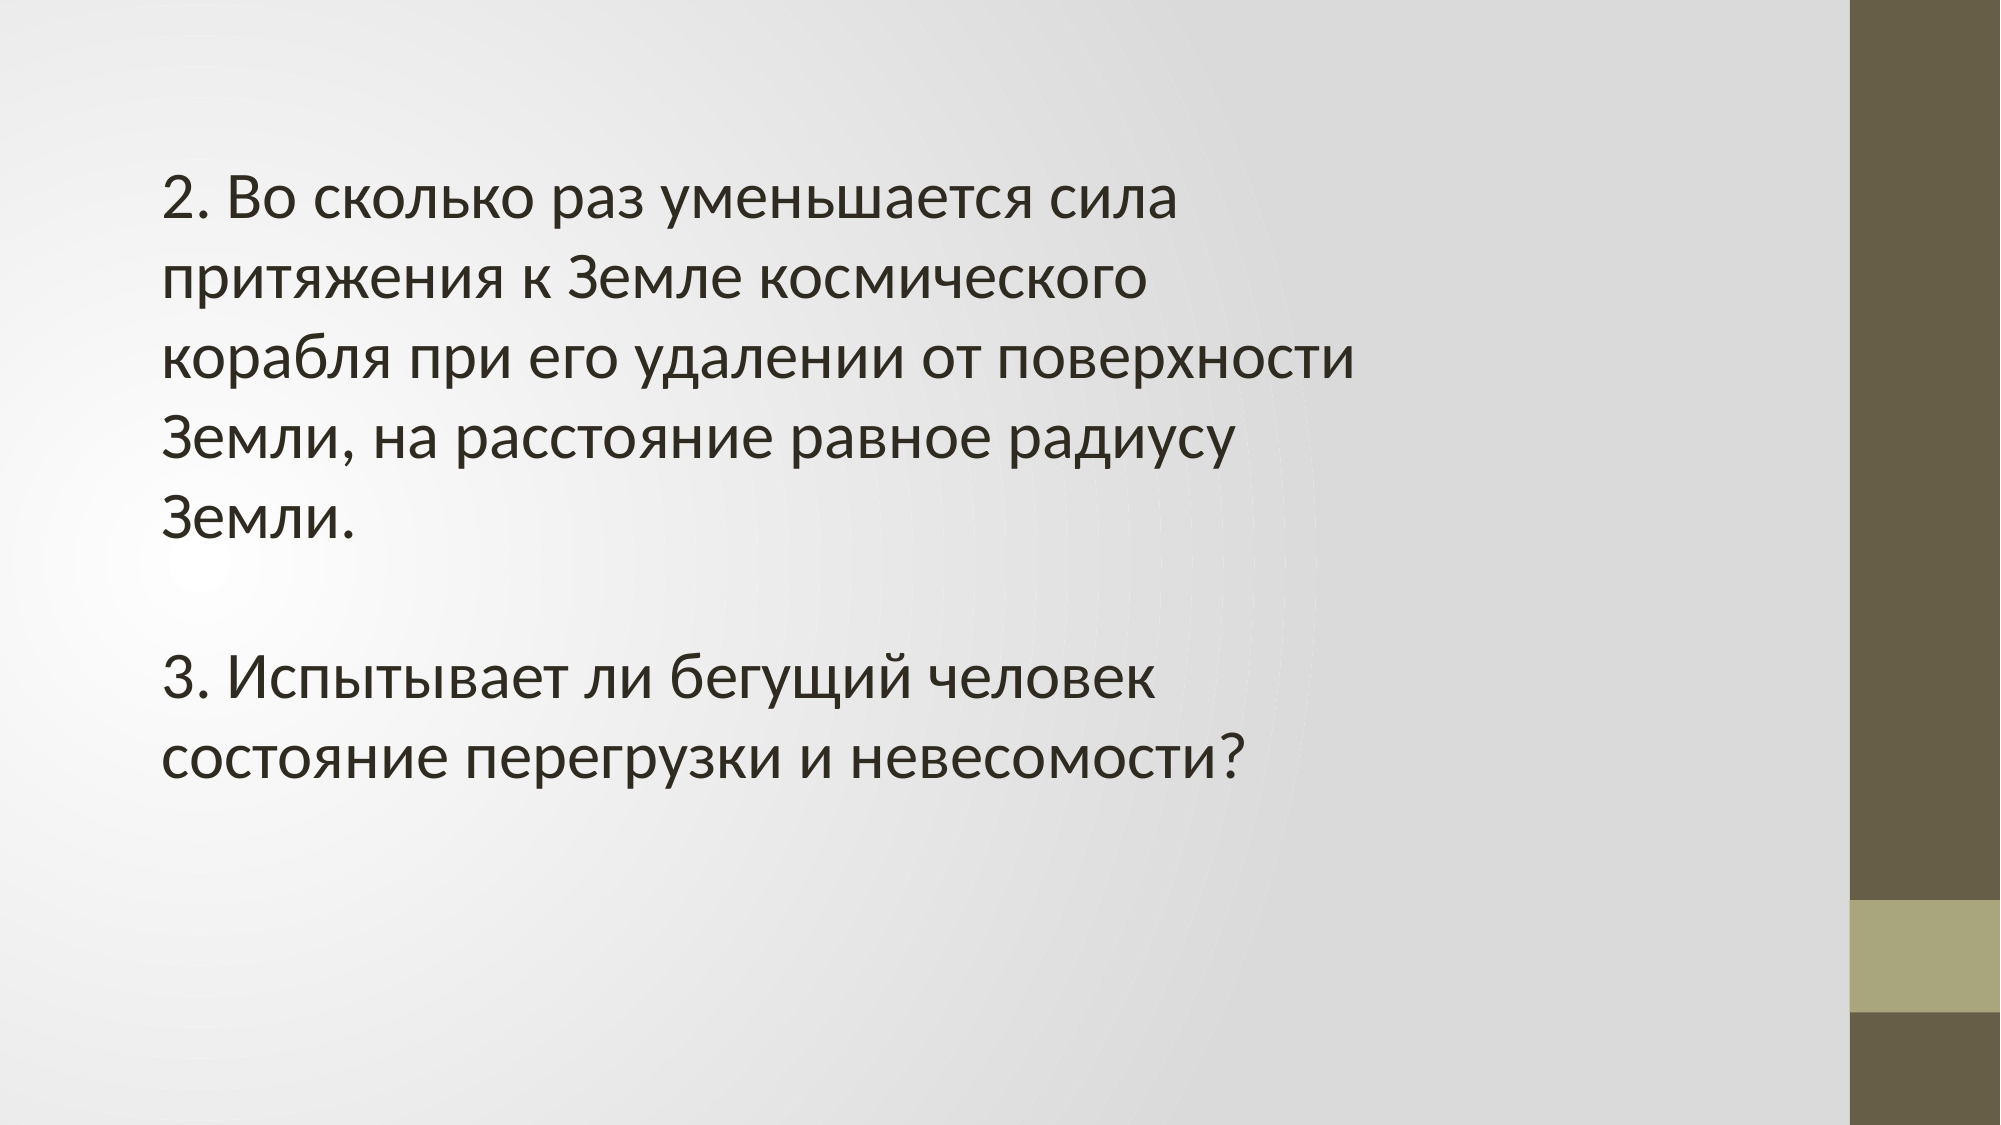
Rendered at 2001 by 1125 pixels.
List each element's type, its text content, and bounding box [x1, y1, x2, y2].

text_box 2. Во сколько раз уменьшается сила притяжения к Земле космического корабля при его удалении от поверхности Земли, на расстояние равное радиусу Земли. 3. Испытывает ли бегущий человек состояние перегрузки и невесомости? [146, 144, 1400, 1019]
